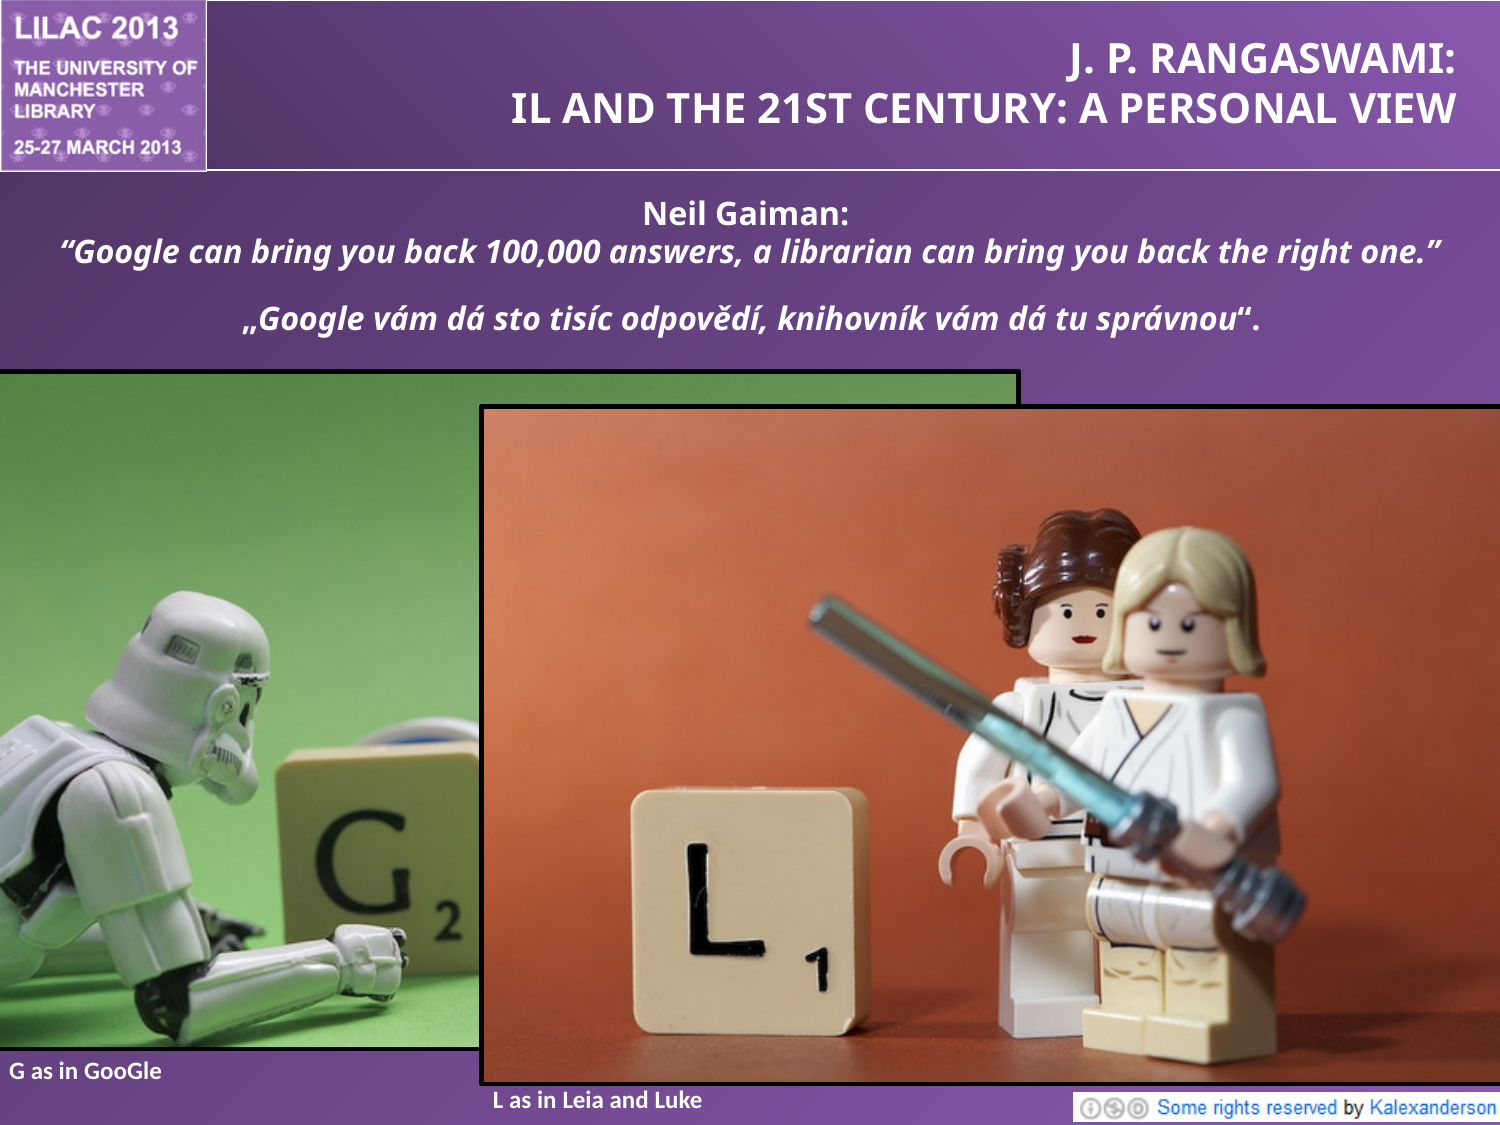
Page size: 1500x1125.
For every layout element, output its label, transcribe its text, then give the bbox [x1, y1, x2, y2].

picture [0, 373, 1500, 1082]
picture [0, 0, 204, 172]
text_box [204, 0, 1500, 172]
subtitle J. P. RANGASWAMI: IL AND THE 21ST CENTURY: A PERSONAL VIEW [237, 24, 1472, 146]
text_box „Google vám dá sto tisíc odpovědí, knihovník vám dá tu správnou“. [0, 290, 1500, 345]
text_box G as in GooGle [0, 1055, 478, 1092]
picture [1073, 1091, 1500, 1122]
title Neil Gaiman: “Google can bring you back 100,000 answers, a librarian can bring you back the right one.” [0, 184, 1500, 279]
text_box L as in Leia and Luke [478, 1084, 992, 1122]
